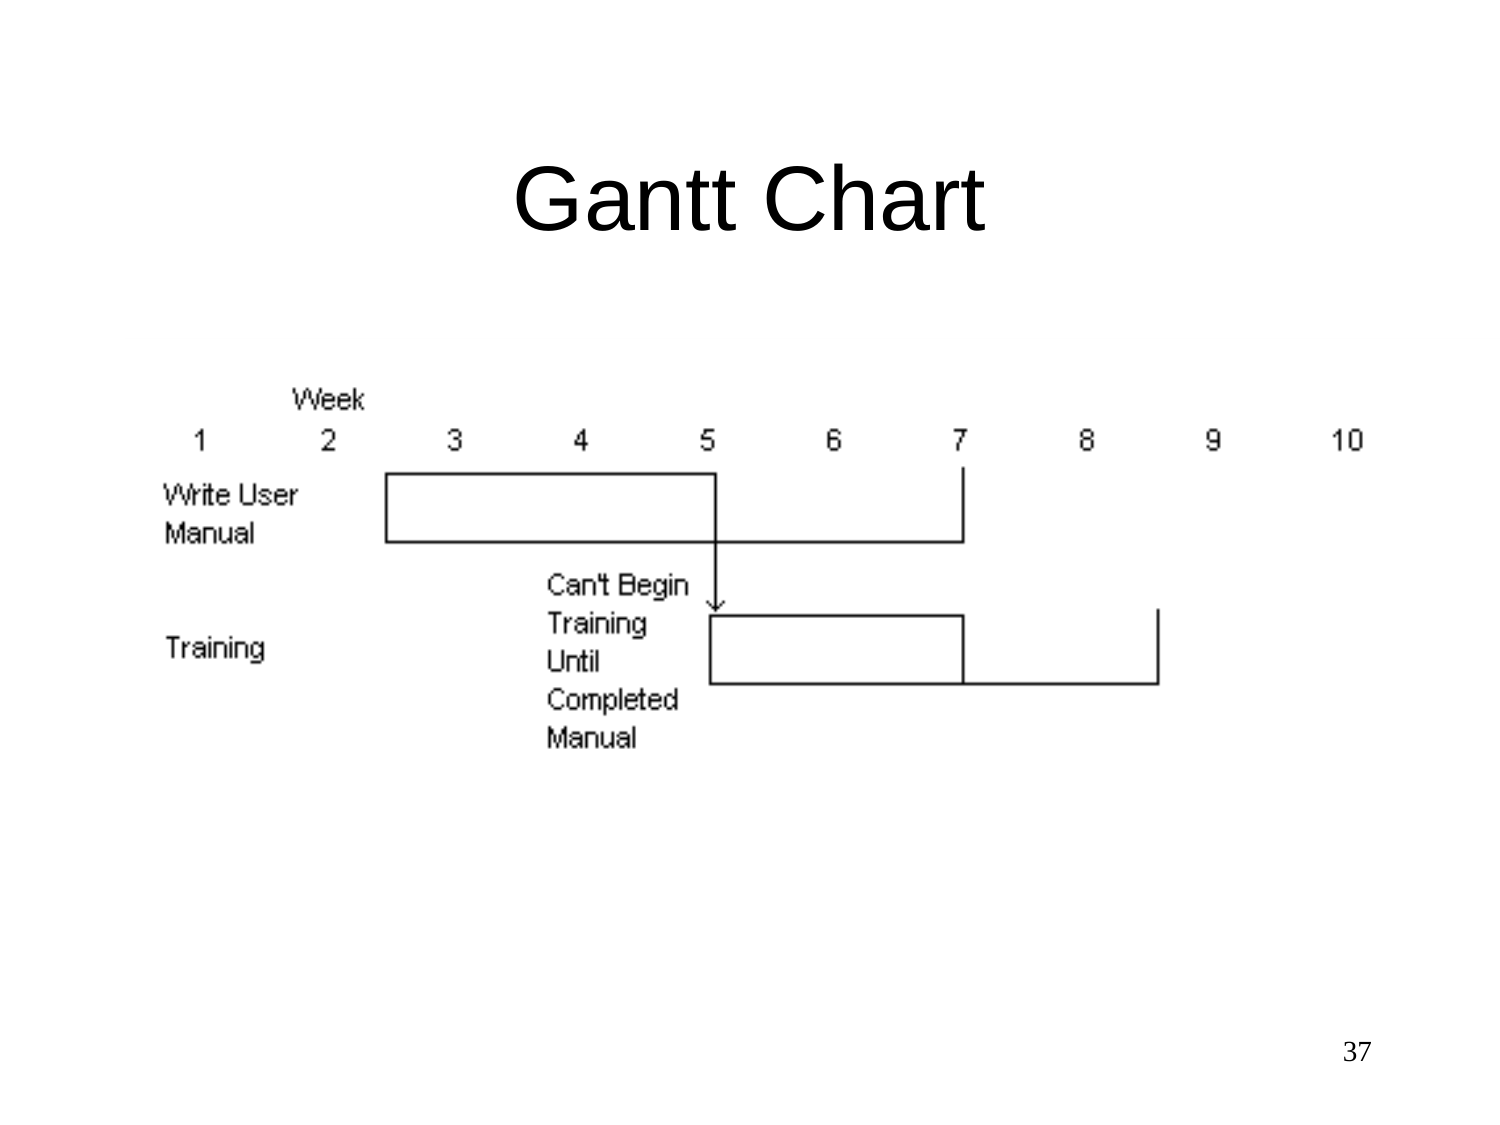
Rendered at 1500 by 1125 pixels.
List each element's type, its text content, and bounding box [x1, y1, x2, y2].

title Gantt Chart [112, 99, 1388, 288]
picture [124, 337, 1500, 768]
slide_number 37 [1074, 1025, 1388, 1100]
